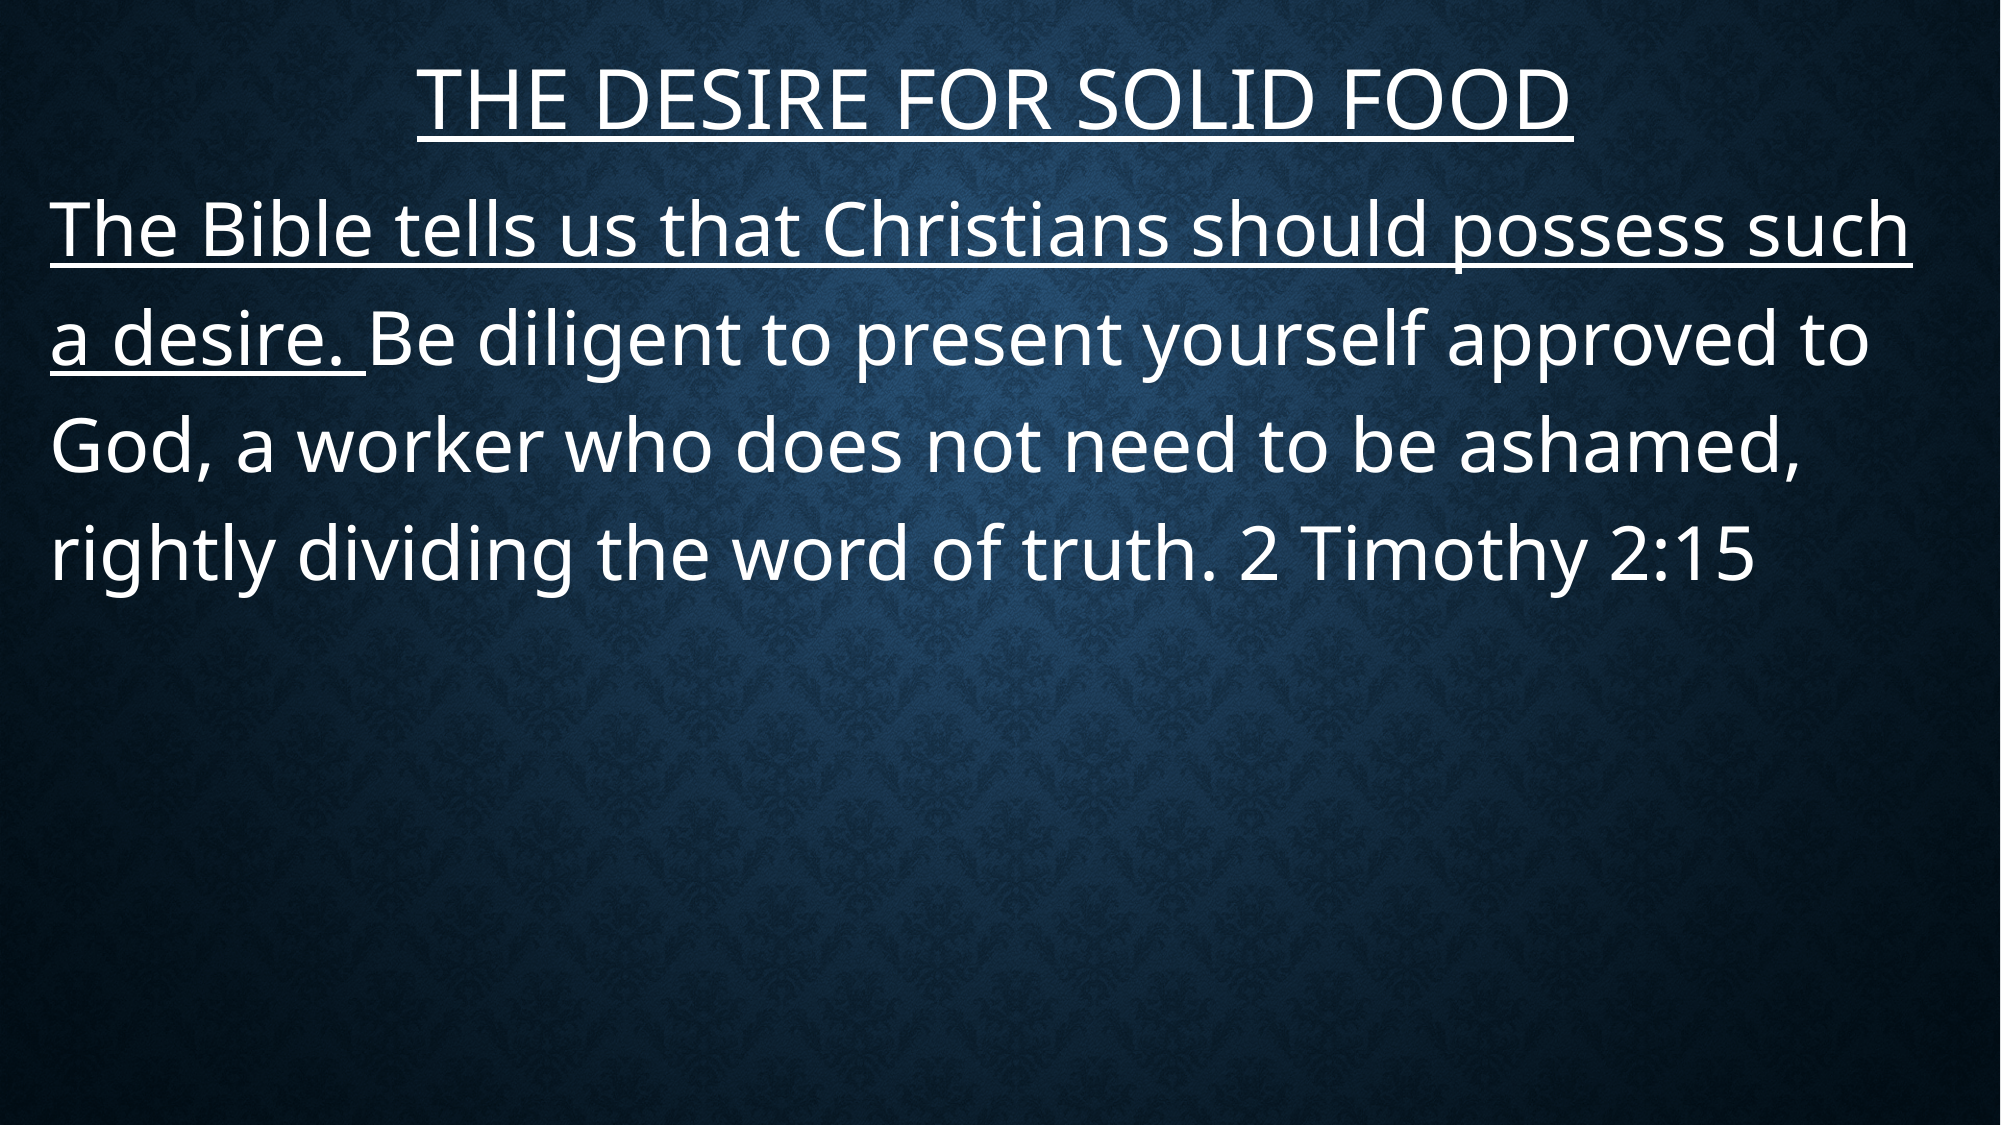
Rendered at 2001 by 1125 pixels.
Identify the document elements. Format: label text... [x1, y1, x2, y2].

title The Desire for solid food [34, 23, 1957, 156]
list The Bible tells us that Christians should possess such a desire. Be diligent to present yourself approved to God, a worker who does not need to be ashamed, rightly dividing the word of truth. 2 Timothy 2:15 [34, 156, 1957, 1094]
